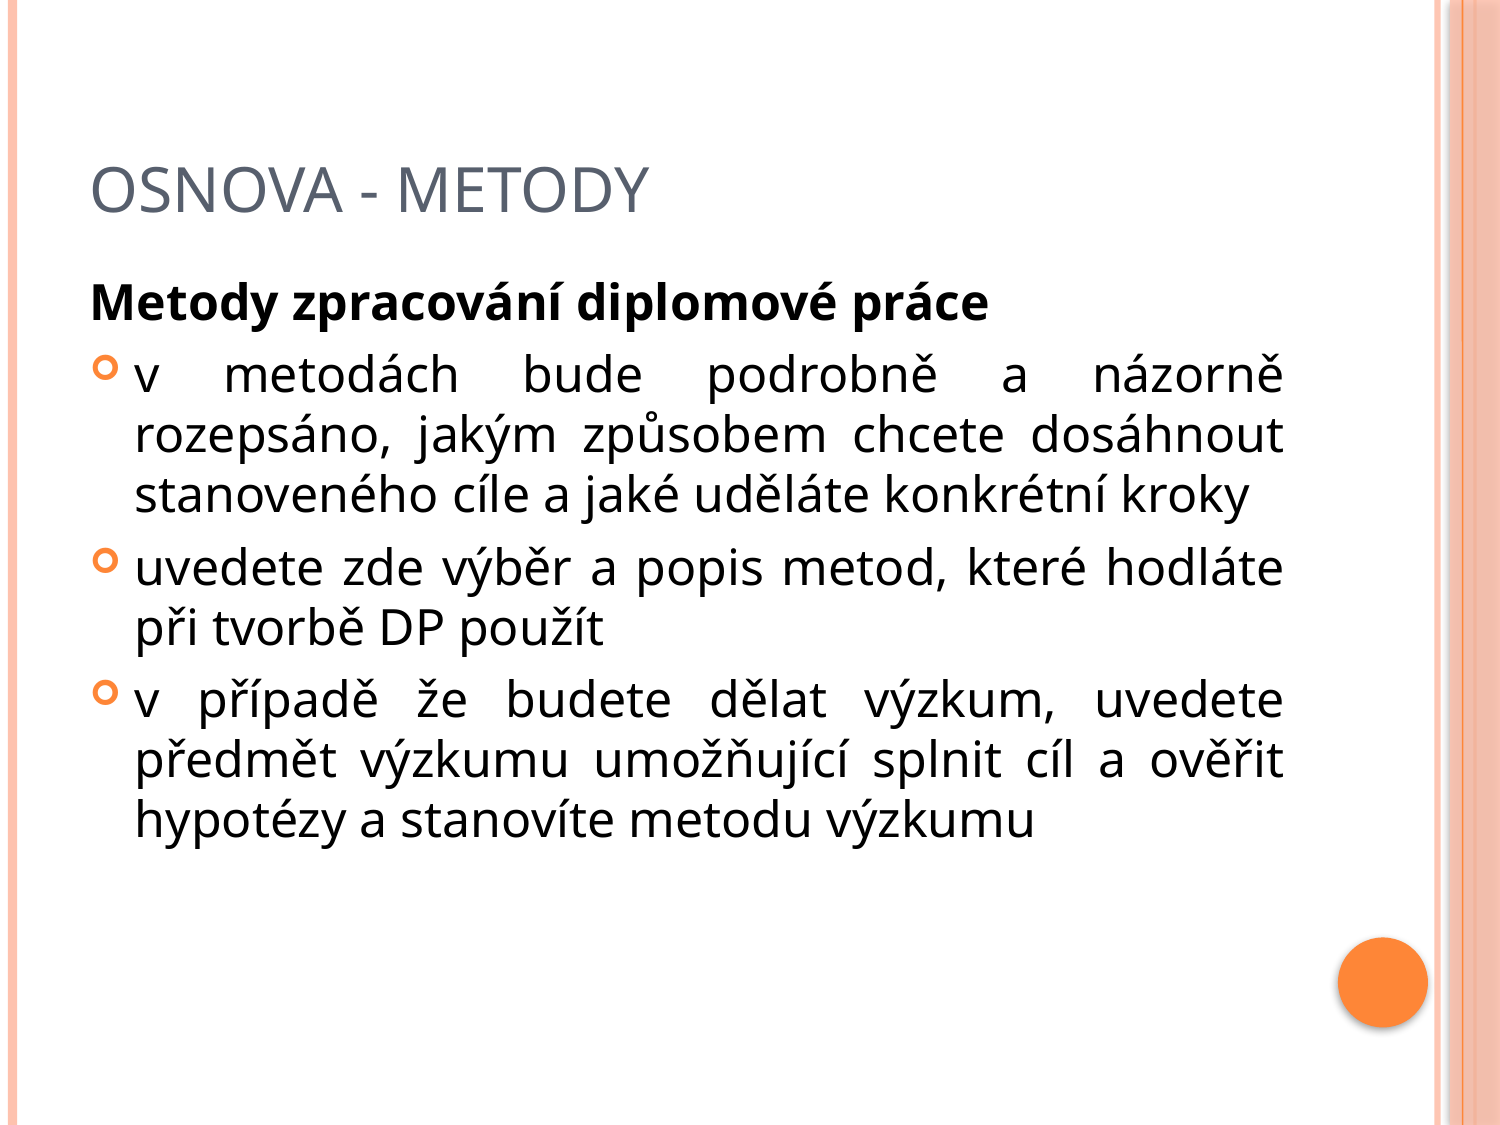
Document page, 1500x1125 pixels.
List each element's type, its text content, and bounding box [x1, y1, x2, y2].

list Metody zpracování diplomové práce v metodách bude podrobně a názorně rozepsáno, jakým způsobem chcete dosáhnout stanoveného cíle a jaké uděláte konkrétní kroky uvedete zde výběr a popis metod, které hodláte při tvorbě DP použít v případě že budete dělat výzkum, uvedete předmět výzkumu umožňující splnit cíl a ověřit hypotézy a stanovíte metodu výzkumu [75, 262, 1300, 1062]
title Osnova - metody [75, 45, 1300, 233]
